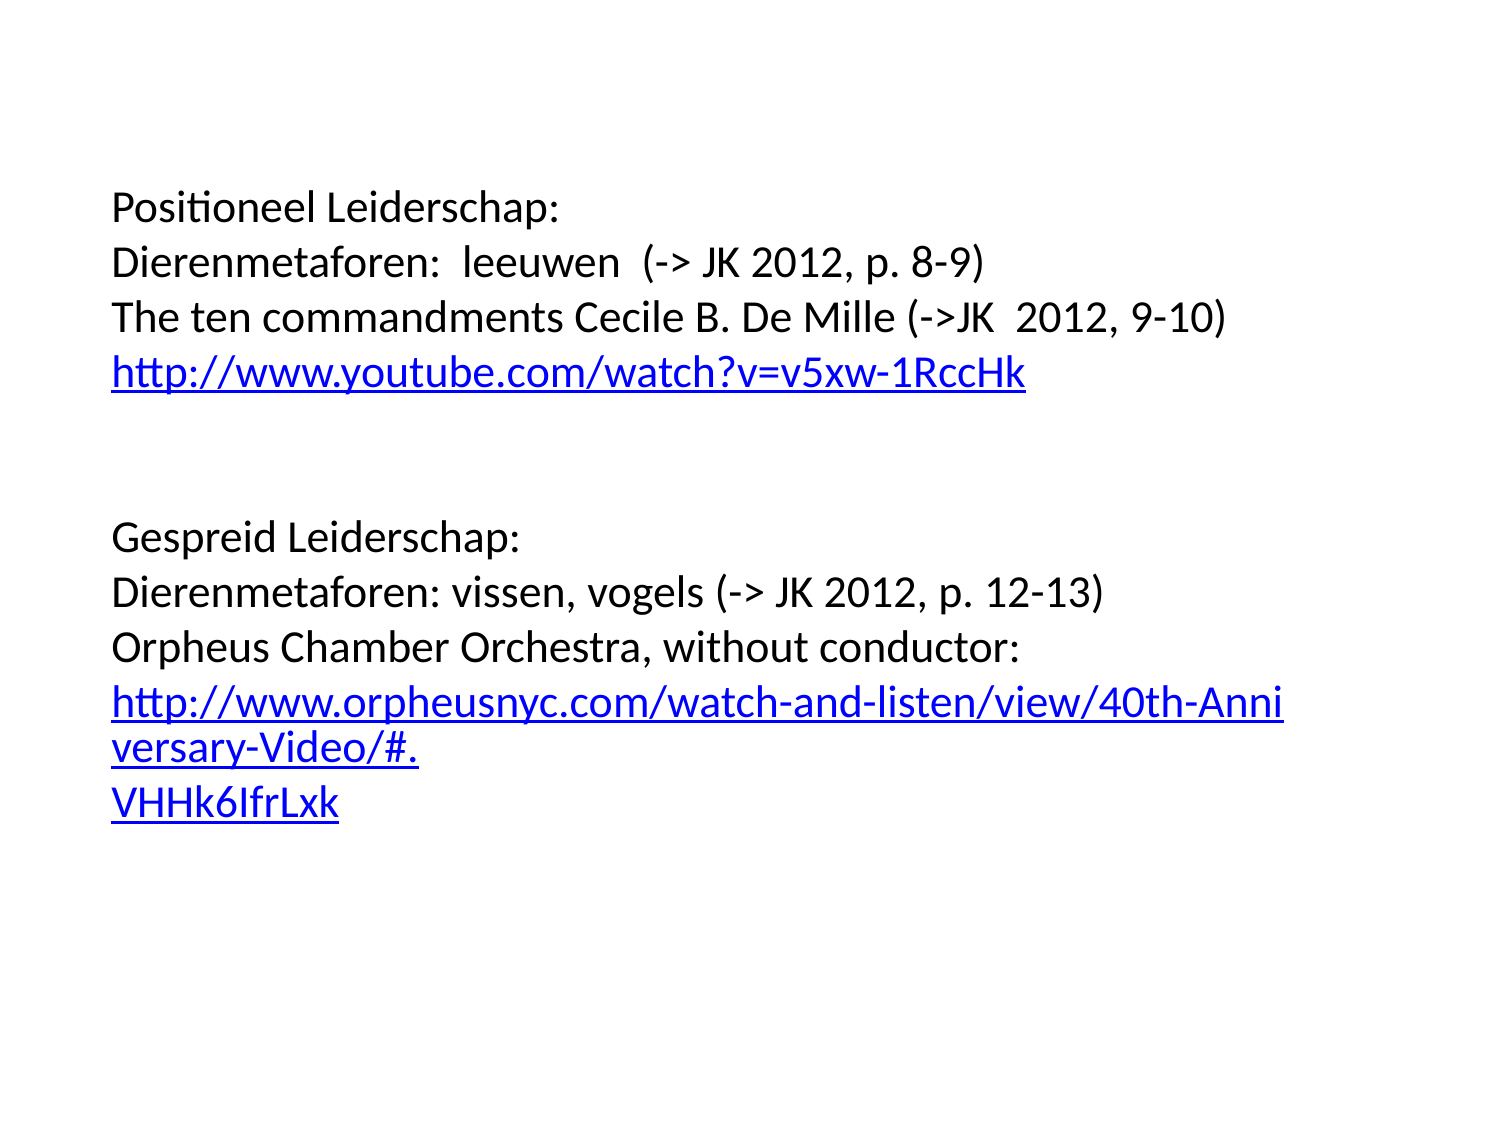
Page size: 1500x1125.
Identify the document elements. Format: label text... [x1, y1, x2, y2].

text_box Positioneel Leiderschap: Dierenmetaforen: leeuwen (-> JK 2012, p. 8-9) The ten commandments Cecile B. De Mille (->JK 2012, 9-10) http://www.youtube.com/watch?v=v5xw-1RccHk Gespreid Leiderschap: Dierenmetaforen: vissen, vogels (-> JK 2012, p. 12-13) Orpheus Chamber Orchestra, without conductor: http://www.orpheusnyc.com/watch-and-listen/view/40th-Anniversary-Video/#.VHHk6IfrLxk [96, 113, 1312, 1125]
